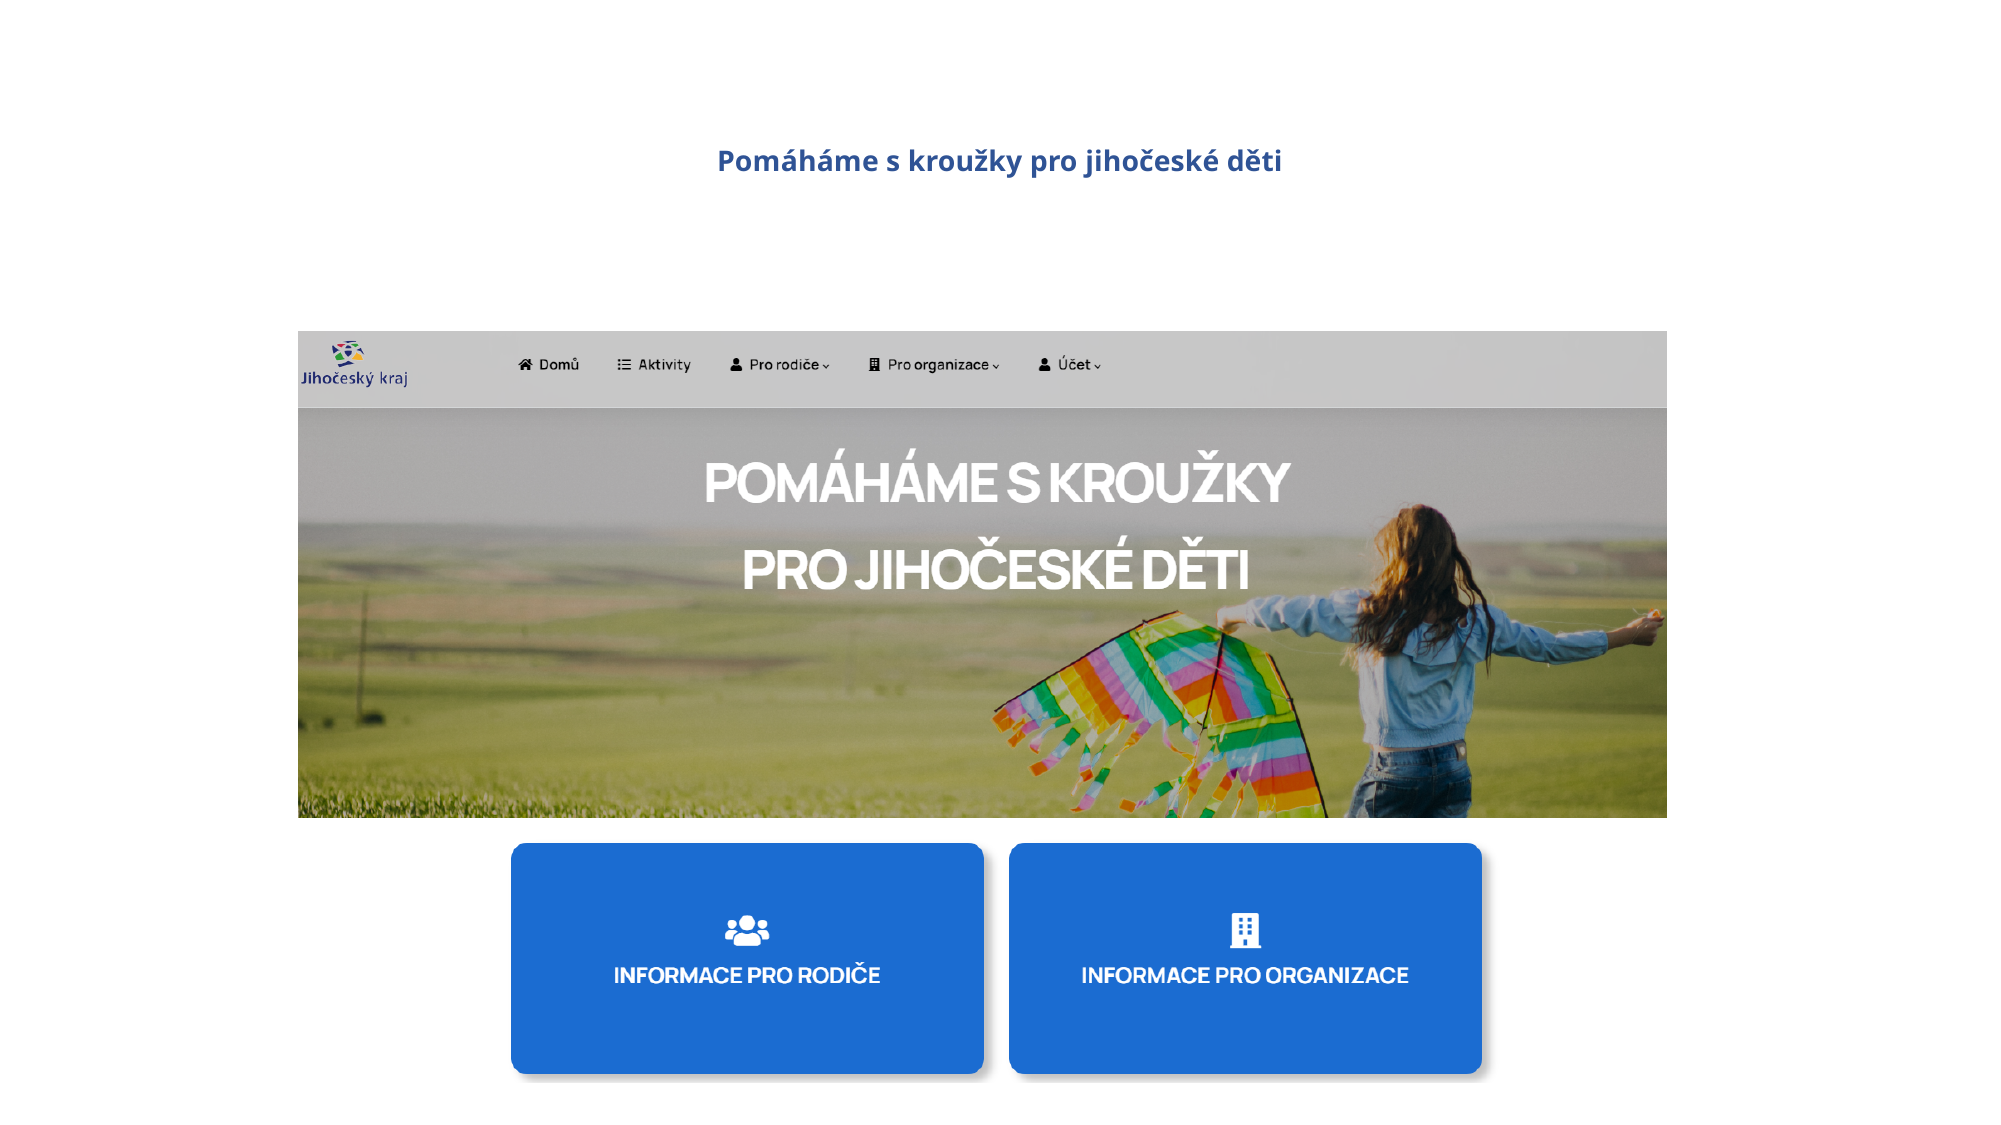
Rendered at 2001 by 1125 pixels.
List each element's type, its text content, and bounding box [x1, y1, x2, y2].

title Pomáháme s kroužky pro jihočeské děti [137, 88, 1863, 186]
picture [298, 331, 1667, 1083]
